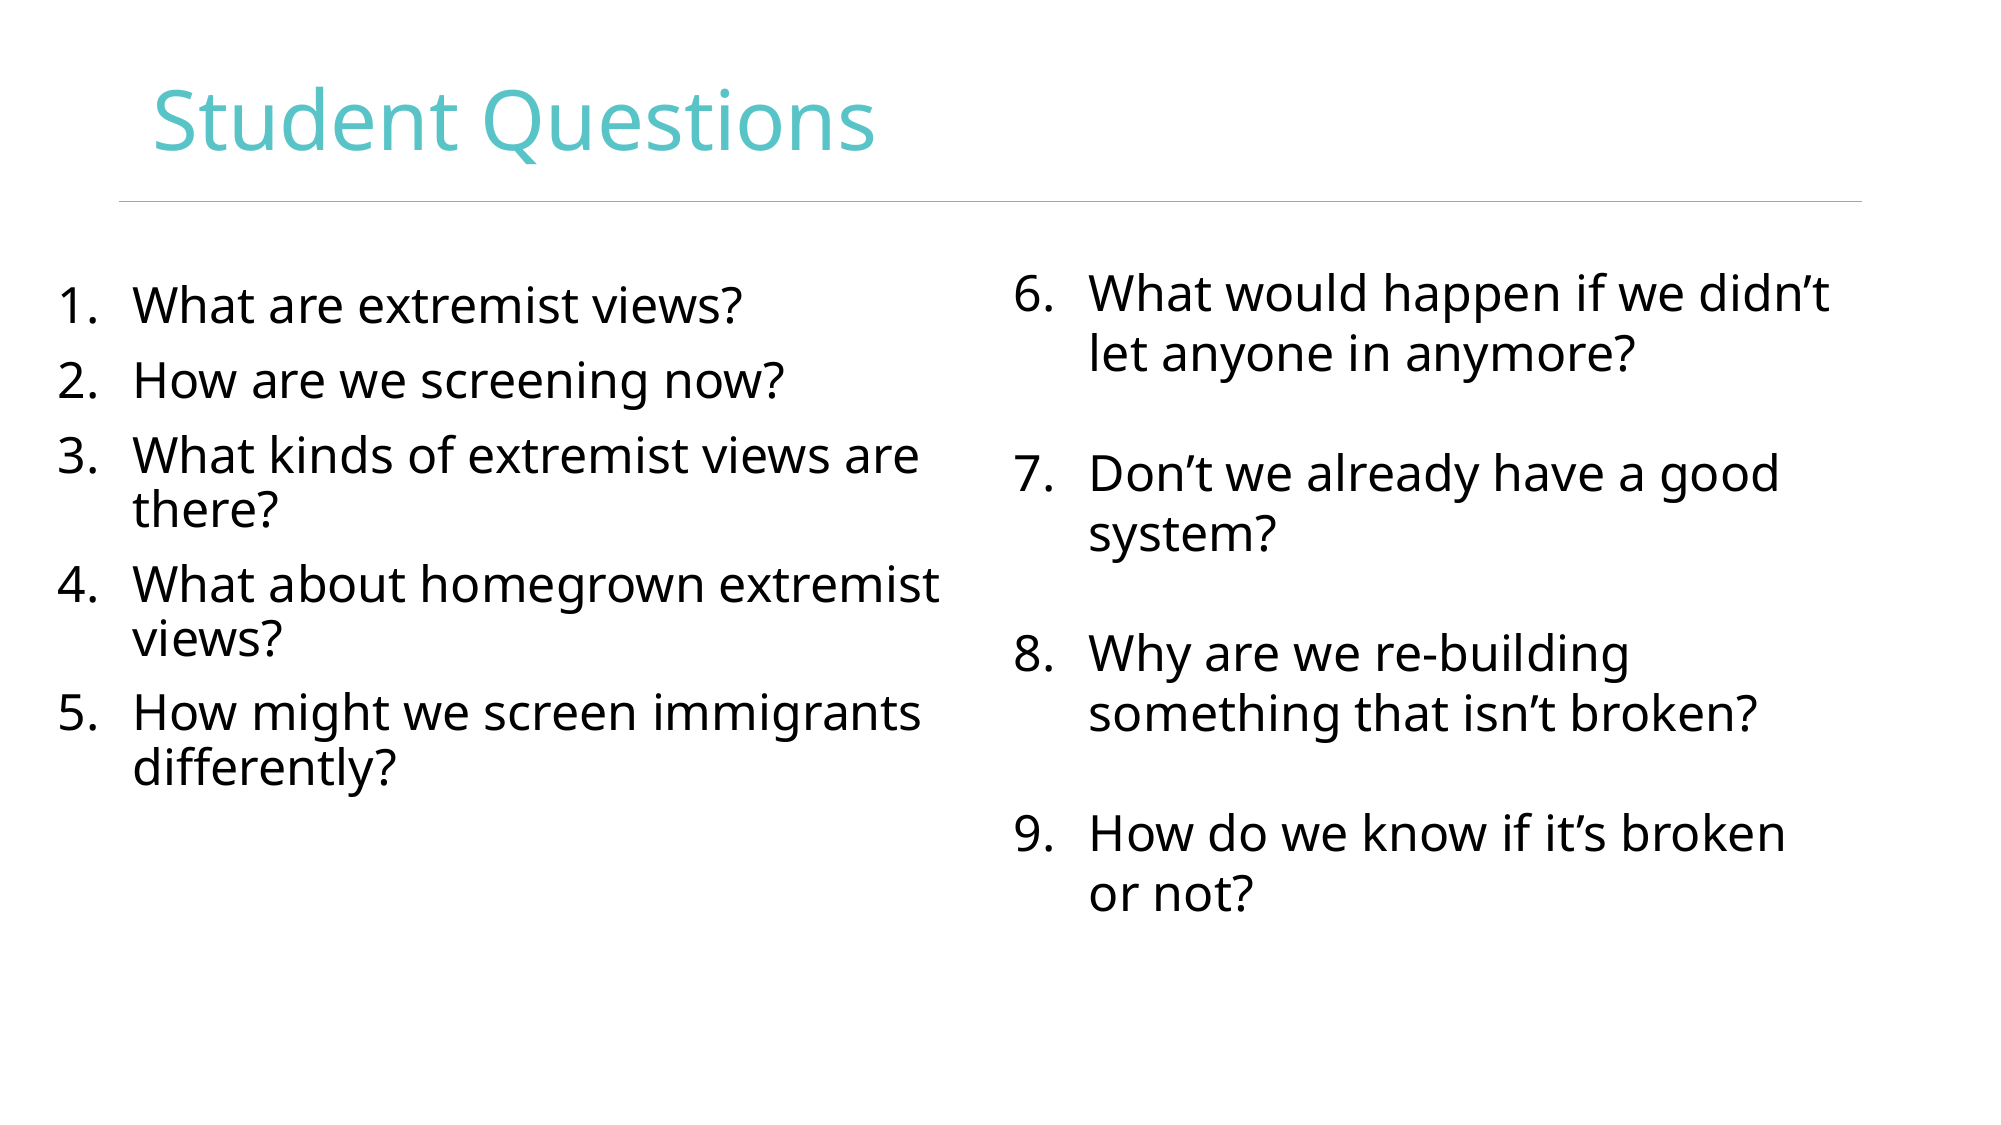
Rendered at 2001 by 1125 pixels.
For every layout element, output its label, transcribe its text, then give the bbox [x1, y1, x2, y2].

text_box What would happen if we didn’t let anyone in anymore? Don’t we already have a good system? Why are we re-building something that isn’t broken? How do we know if it’s broken or not? [999, 254, 1865, 929]
title Student Questions [137, 15, 1863, 233]
list What are extremist views? How are we screening now? What kinds of extremist views are there? What about homegrown extremist views? How might we screen immigrants differently? [42, 273, 1019, 987]
